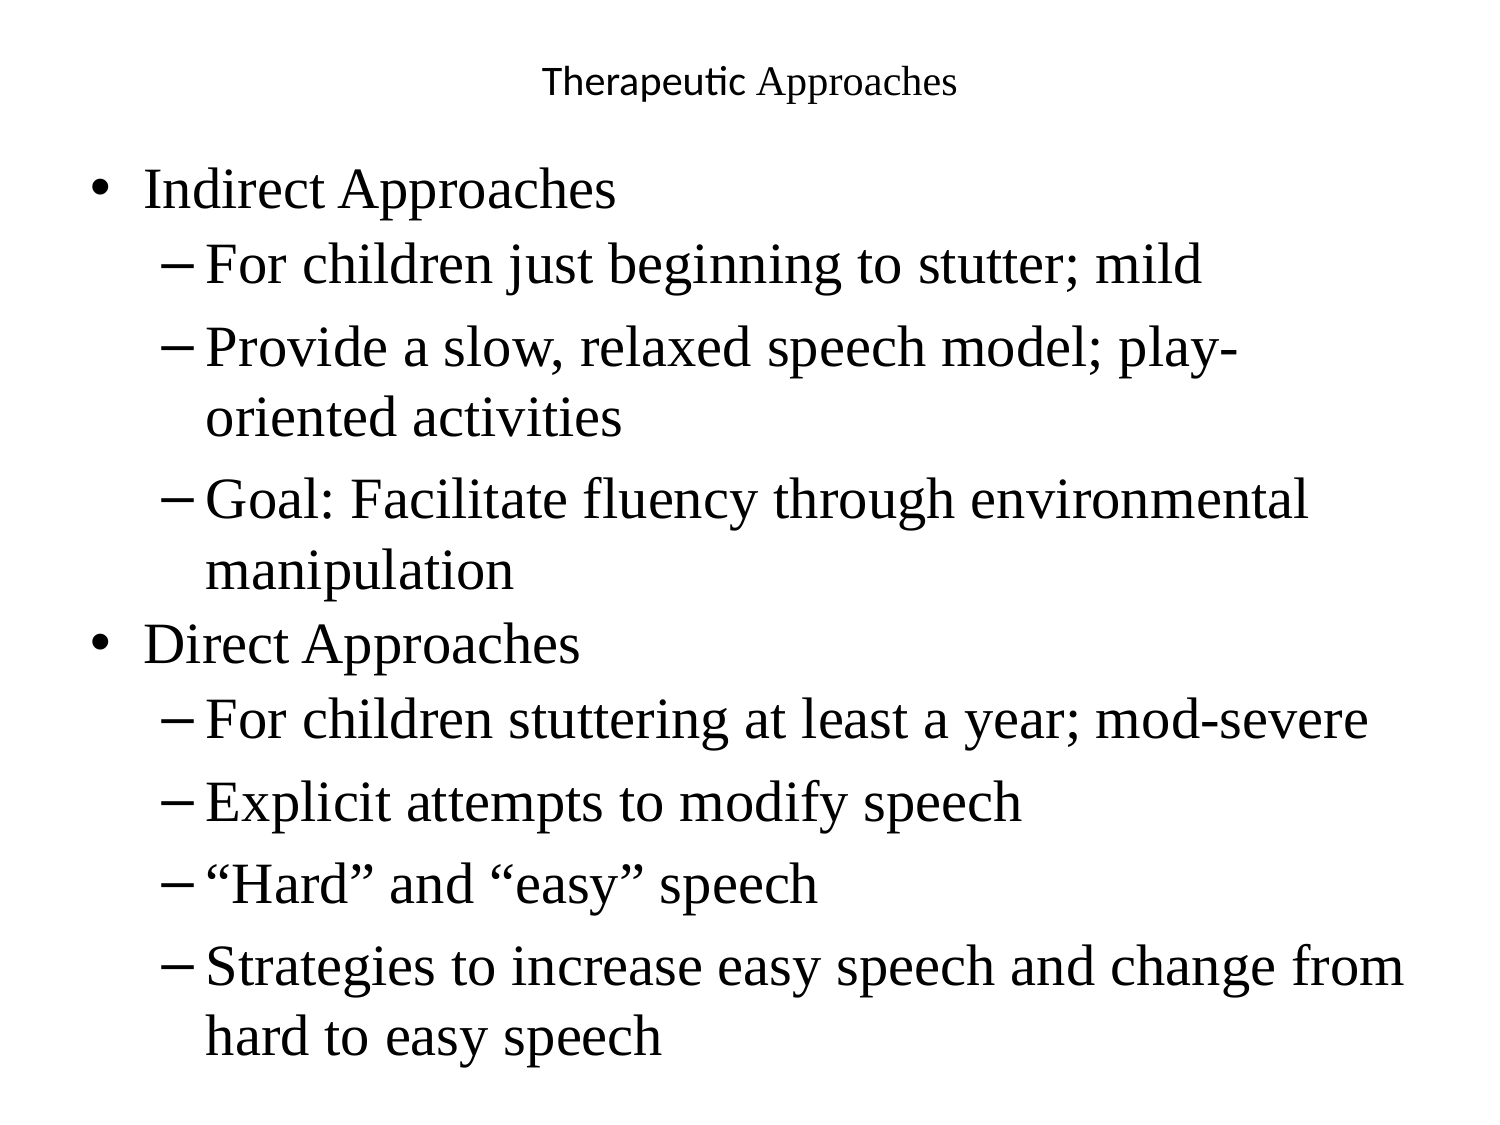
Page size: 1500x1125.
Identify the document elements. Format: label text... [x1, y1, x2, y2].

title Therapeutic Approaches [75, 45, 1425, 149]
list Indirect Approaches For children just beginning to stutter; mild Provide a slow, relaxed speech model; play-oriented activities Goal: Facilitate fluency through environmental manipulation Direct Approaches For children stuttering at least a year; mod-severe Explicit attempts to modify speech “Hard” and “easy” speech Strategies to increase easy speech and change from hard to easy speech [75, 149, 1425, 1088]
